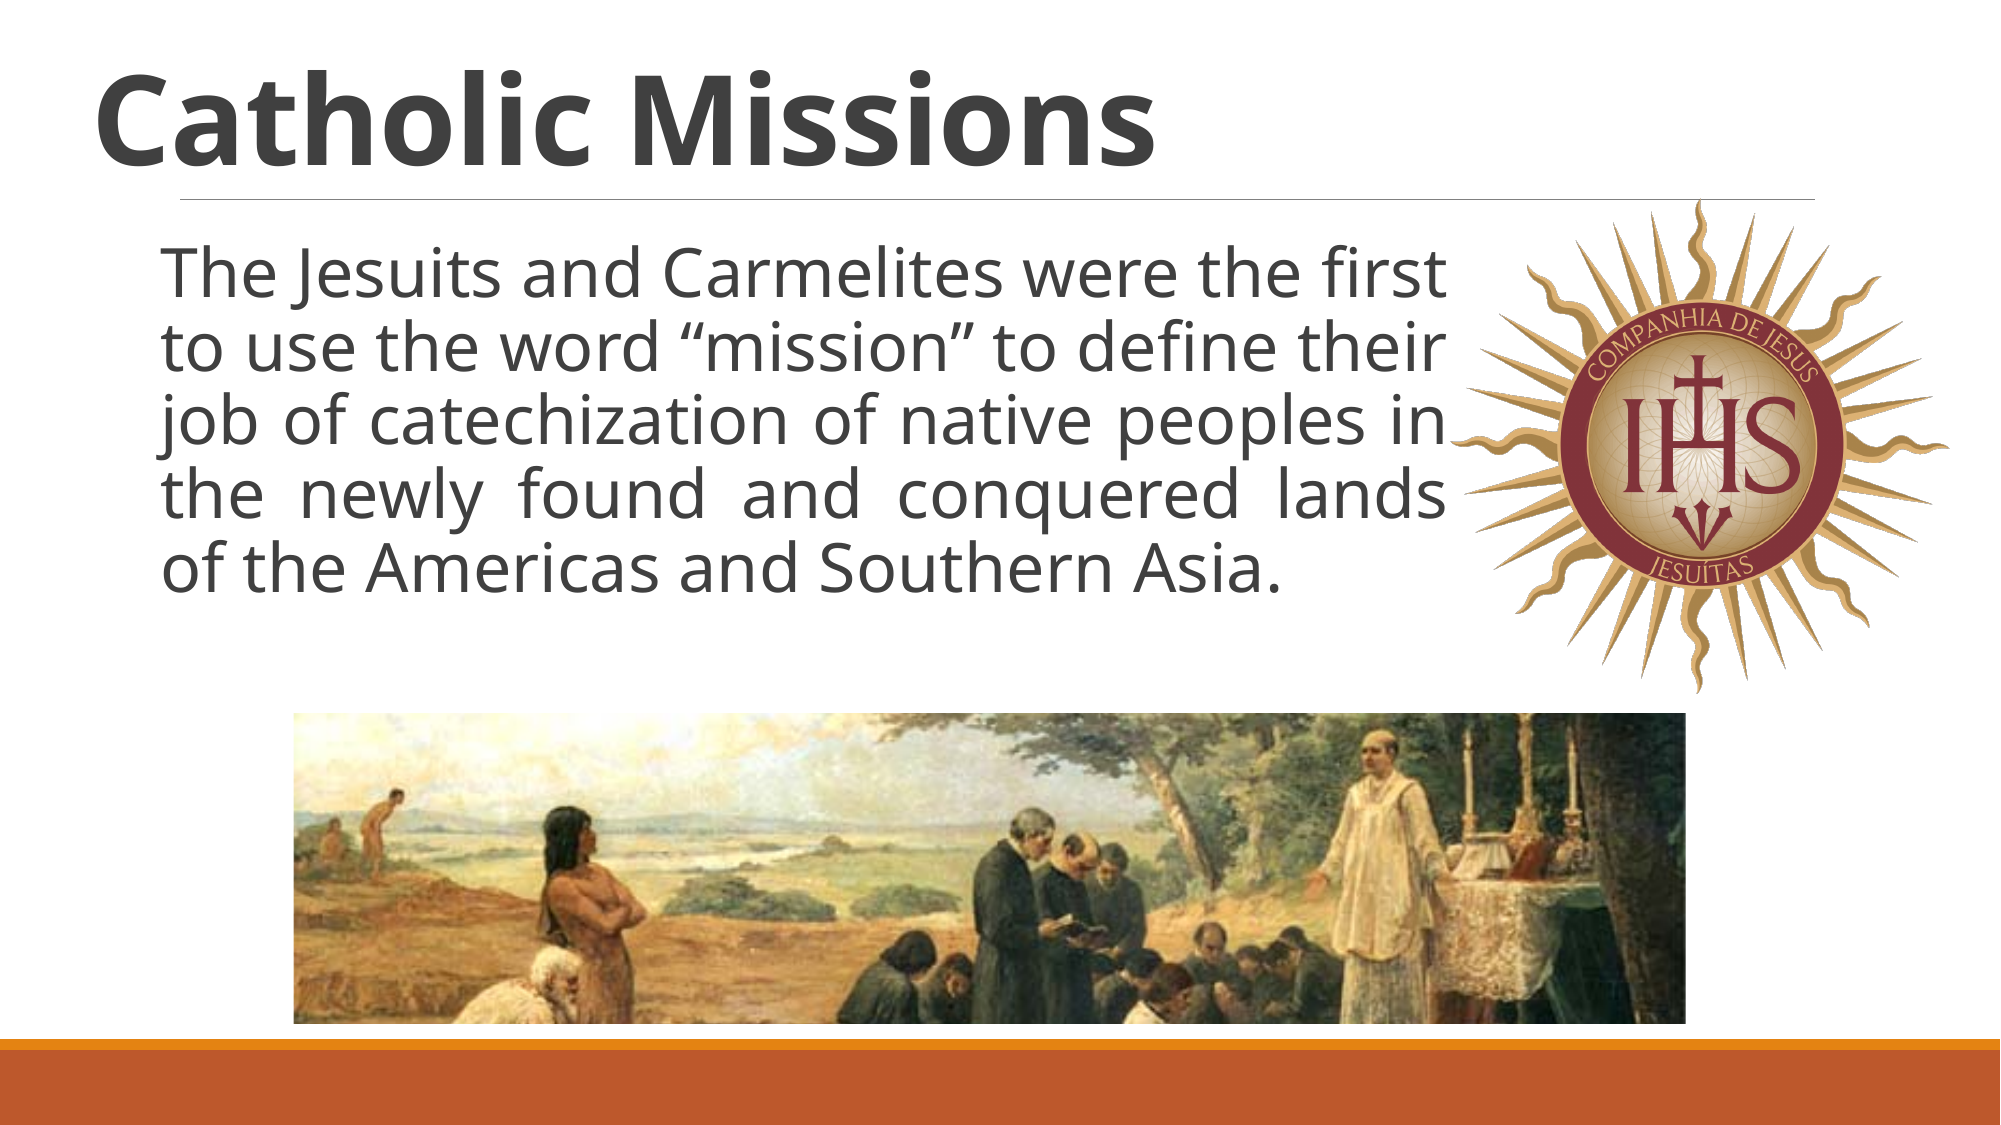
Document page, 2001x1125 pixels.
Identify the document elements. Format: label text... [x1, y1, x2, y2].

picture [1448, 198, 1955, 697]
title Catholic Missions [76, 47, 1903, 199]
list The Jesuits and Carmelites were the first to use the word “mission” to define their job of catechization of native peoples in the newly found and conquered lands of the Americas and Southern Asia. [160, 231, 1445, 681]
picture [293, 712, 1687, 1025]
